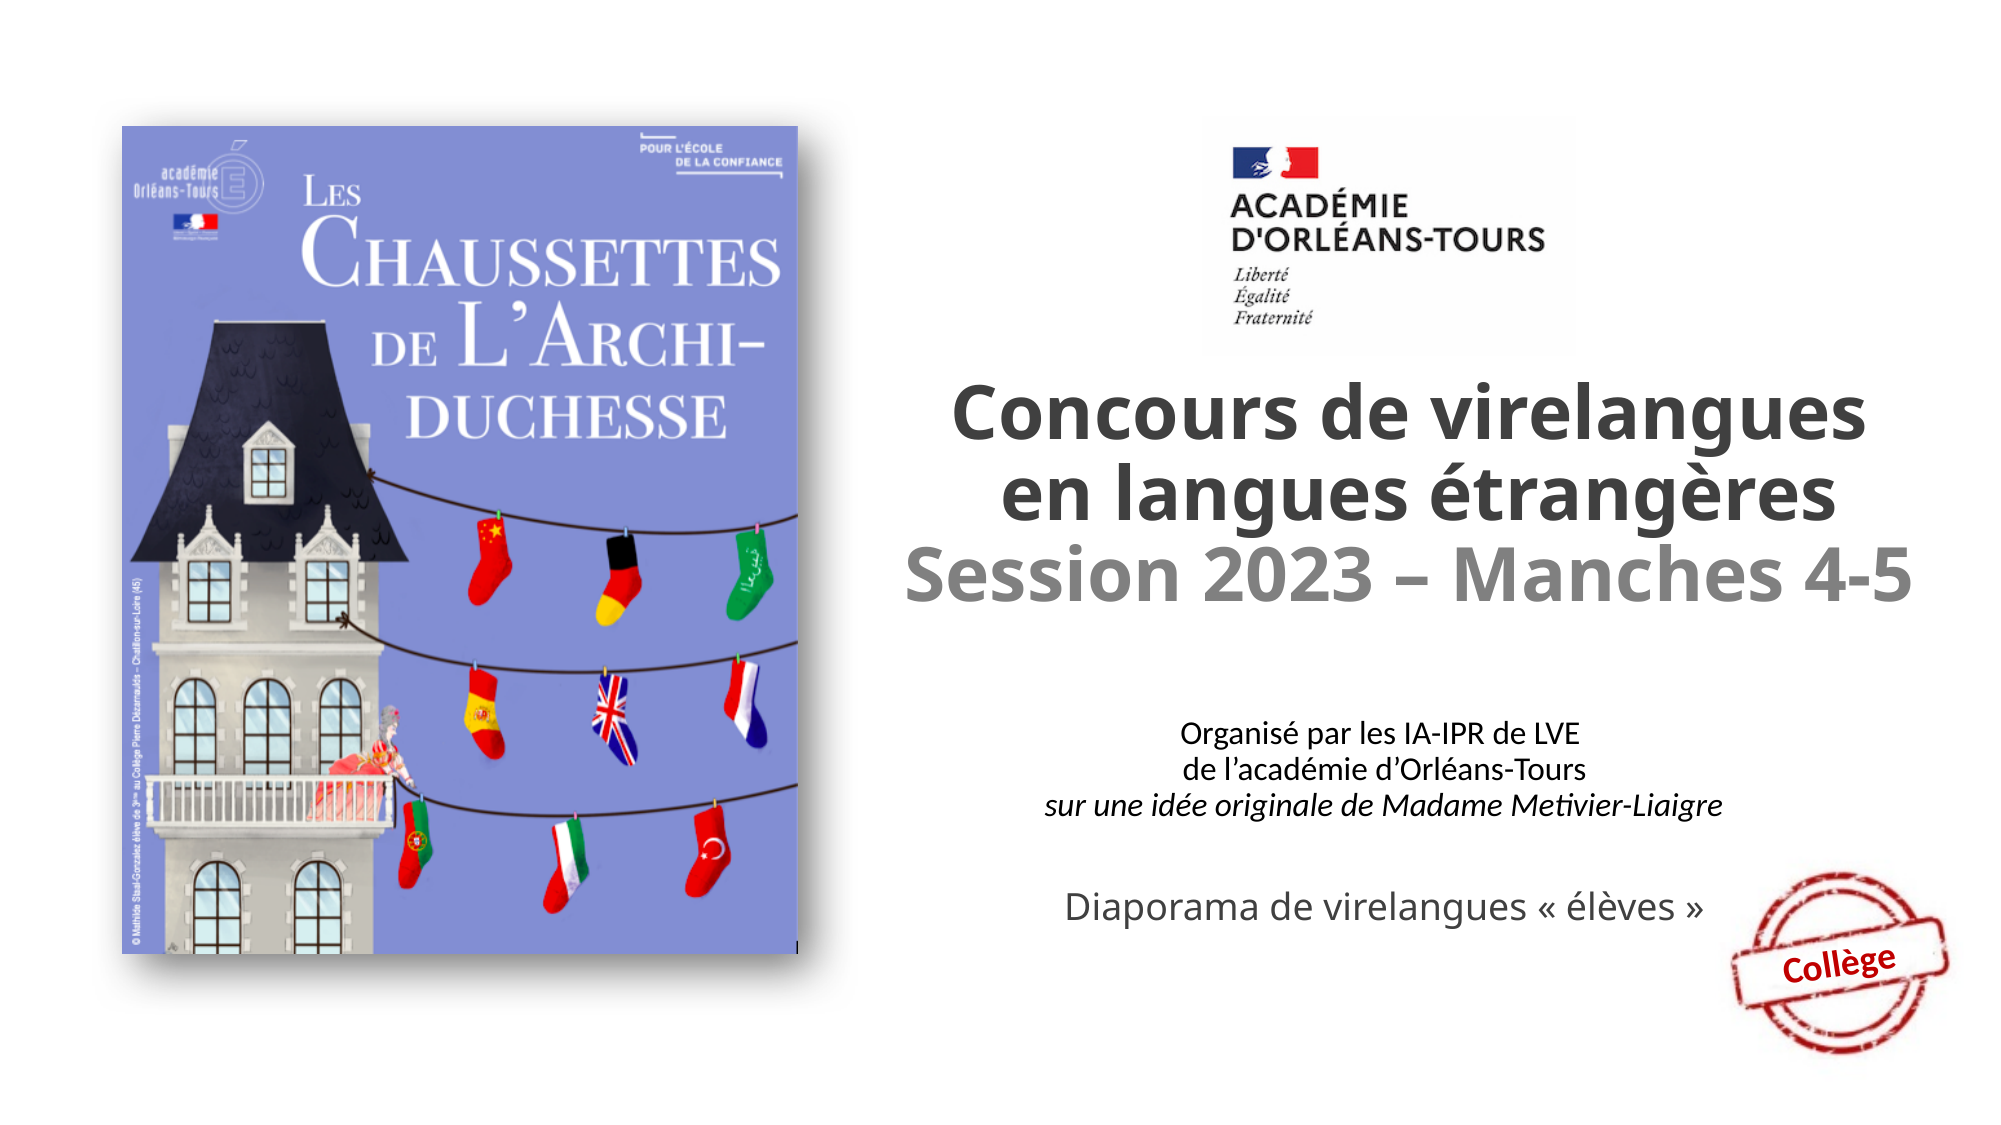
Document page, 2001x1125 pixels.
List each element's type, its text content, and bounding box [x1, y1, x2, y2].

picture [122, 126, 798, 954]
picture [1202, 116, 1576, 356]
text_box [1715, 843, 1964, 1092]
title Concours de virelangues en langues étrangères Session 2023 – Manches 4-5 [887, 392, 1933, 688]
text_box Diaporama de virelangues « élèves » [1013, 875, 1709, 935]
subtitle Organisé par les IA-IPR de LVE de l’académie d’Orléans-Tours sur une idée originale de Madame Metivier-Liaigre [1011, 692, 1759, 847]
